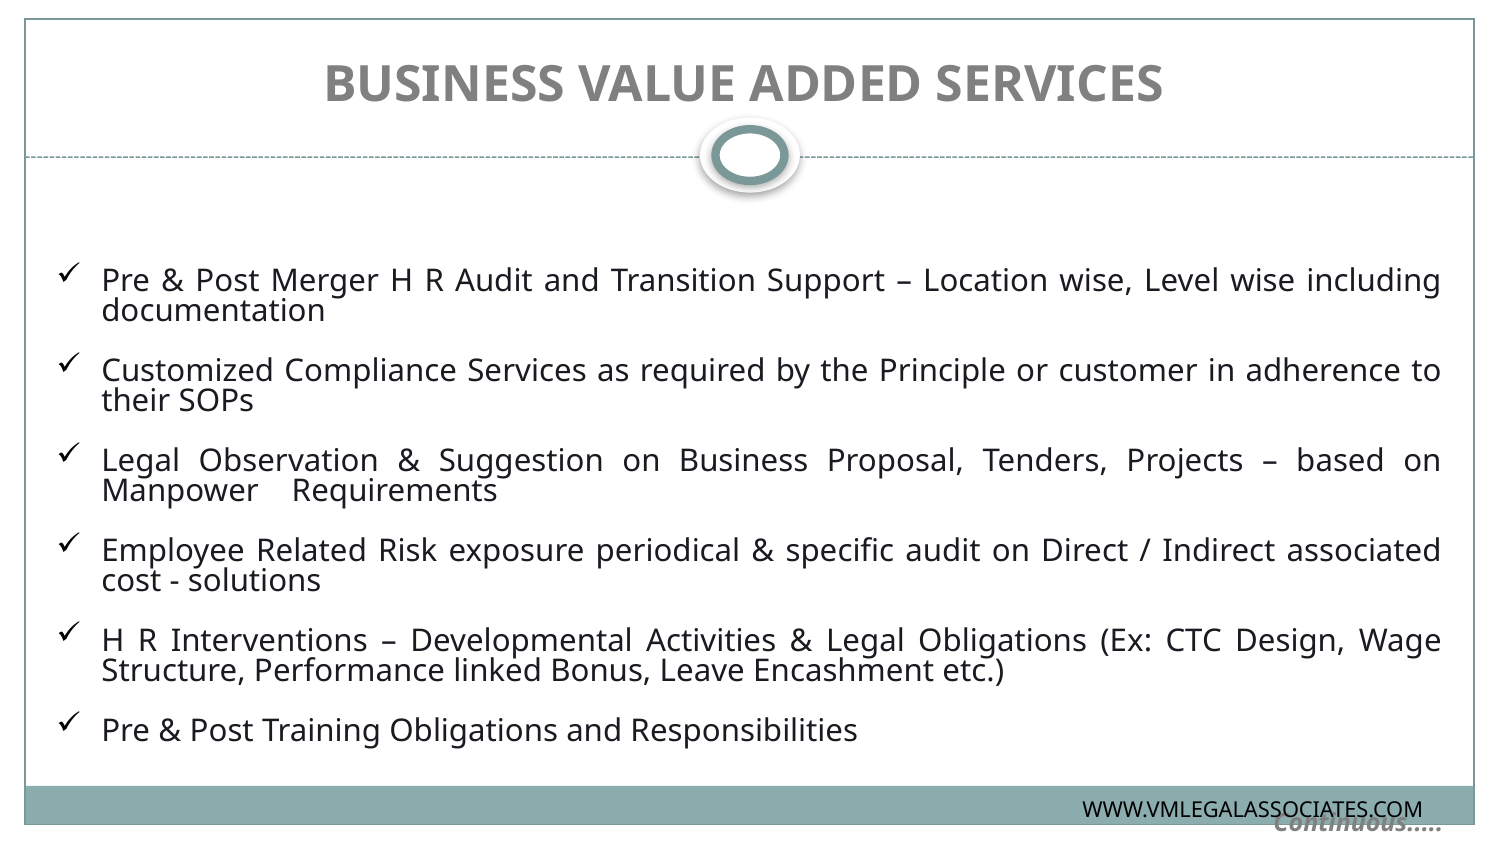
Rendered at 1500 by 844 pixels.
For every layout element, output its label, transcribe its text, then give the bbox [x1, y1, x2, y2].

text_box WWW.VMLEGALASSOCIATES.COM [1033, 787, 1473, 821]
title BUSINESS VALUE ADDED SERVICES [41, 43, 1459, 127]
list Pre & Post Merger H R Audit and Transition Support – Location wise, Level wise including documentation Customized Compliance Services as required by the Principle or customer in adherence to their SOPs Legal Observation & Suggestion on Business Proposal, Tenders, Projects – based on Manpower Requirements Employee Related Risk exposure periodical & specific audit on Direct / Indirect associated cost - solutions H R Interventions – Developmental Activities & Legal Obligations (Ex: CTC Design, Wage Structure, Performance linked Bonus, Leave Encashment etc.) Pre & Post Training Obligations and Responsibilities Continuous..... [41, 185, 1459, 765]
